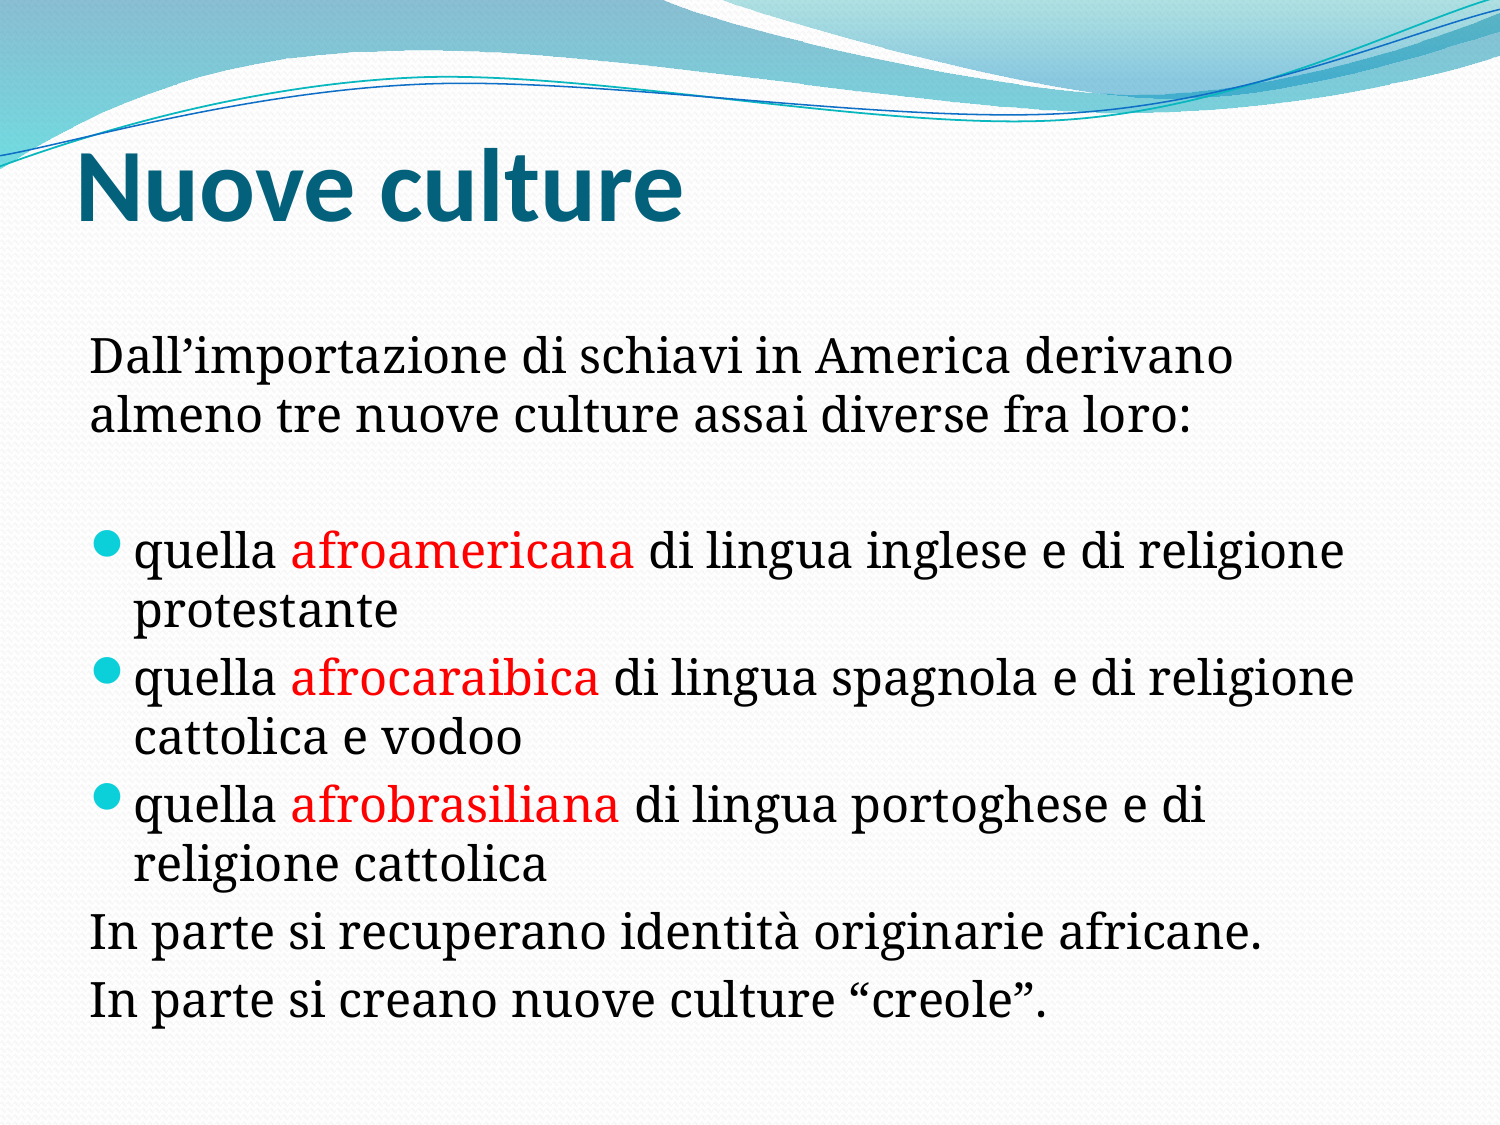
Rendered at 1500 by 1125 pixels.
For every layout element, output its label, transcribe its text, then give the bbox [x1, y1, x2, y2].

title Nuove culture [75, 54, 1425, 243]
list Dall’importazione di schiavi in America derivano almeno tre nuove culture assai diverse fra loro: quella afroamericana di lingua inglese e di religione protestante quella afrocaraibica di lingua spagnola e di religione cattolica e vodoo quella afrobrasiliana di lingua portoghese e di religione cattolica In parte si recuperano identità originarie africane. In parte si creano nuove culture “creole”. [75, 317, 1425, 1038]
